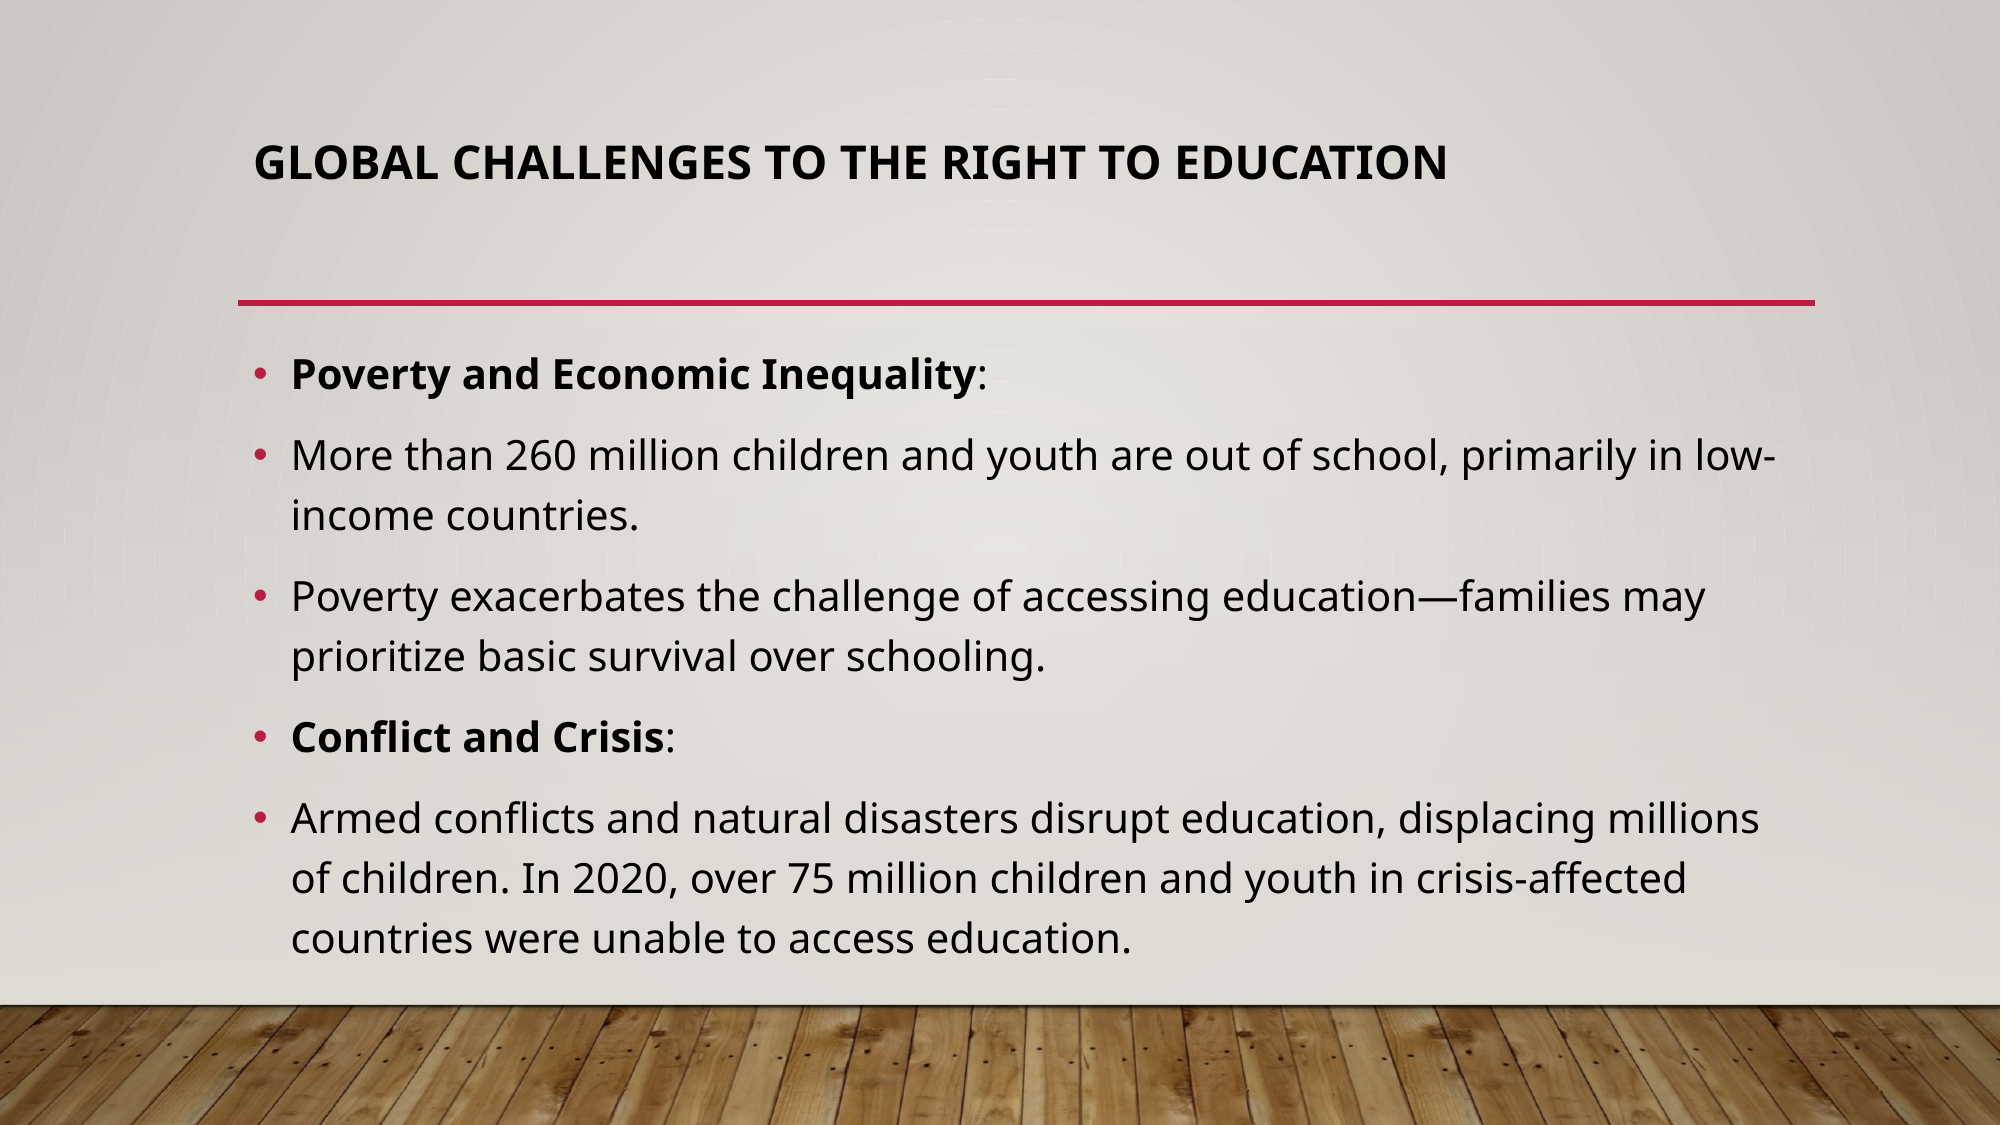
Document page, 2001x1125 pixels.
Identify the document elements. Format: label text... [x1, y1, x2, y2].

list Poverty and Economic Inequality: More than 260 million children and youth are out of school, primarily in low-income countries. Poverty exacerbates the challenge of accessing education—families may prioritize basic survival over schooling. Conflict and Crisis: Armed conflicts and natural disasters disrupt education, displacing millions of children. In 2020, over 75 million children and youth in crisis-affected countries were unable to access education. [238, 330, 1814, 972]
picture [0, 1005, 2000, 1125]
title Global Challenges to the Right to Education [238, 131, 1814, 305]
